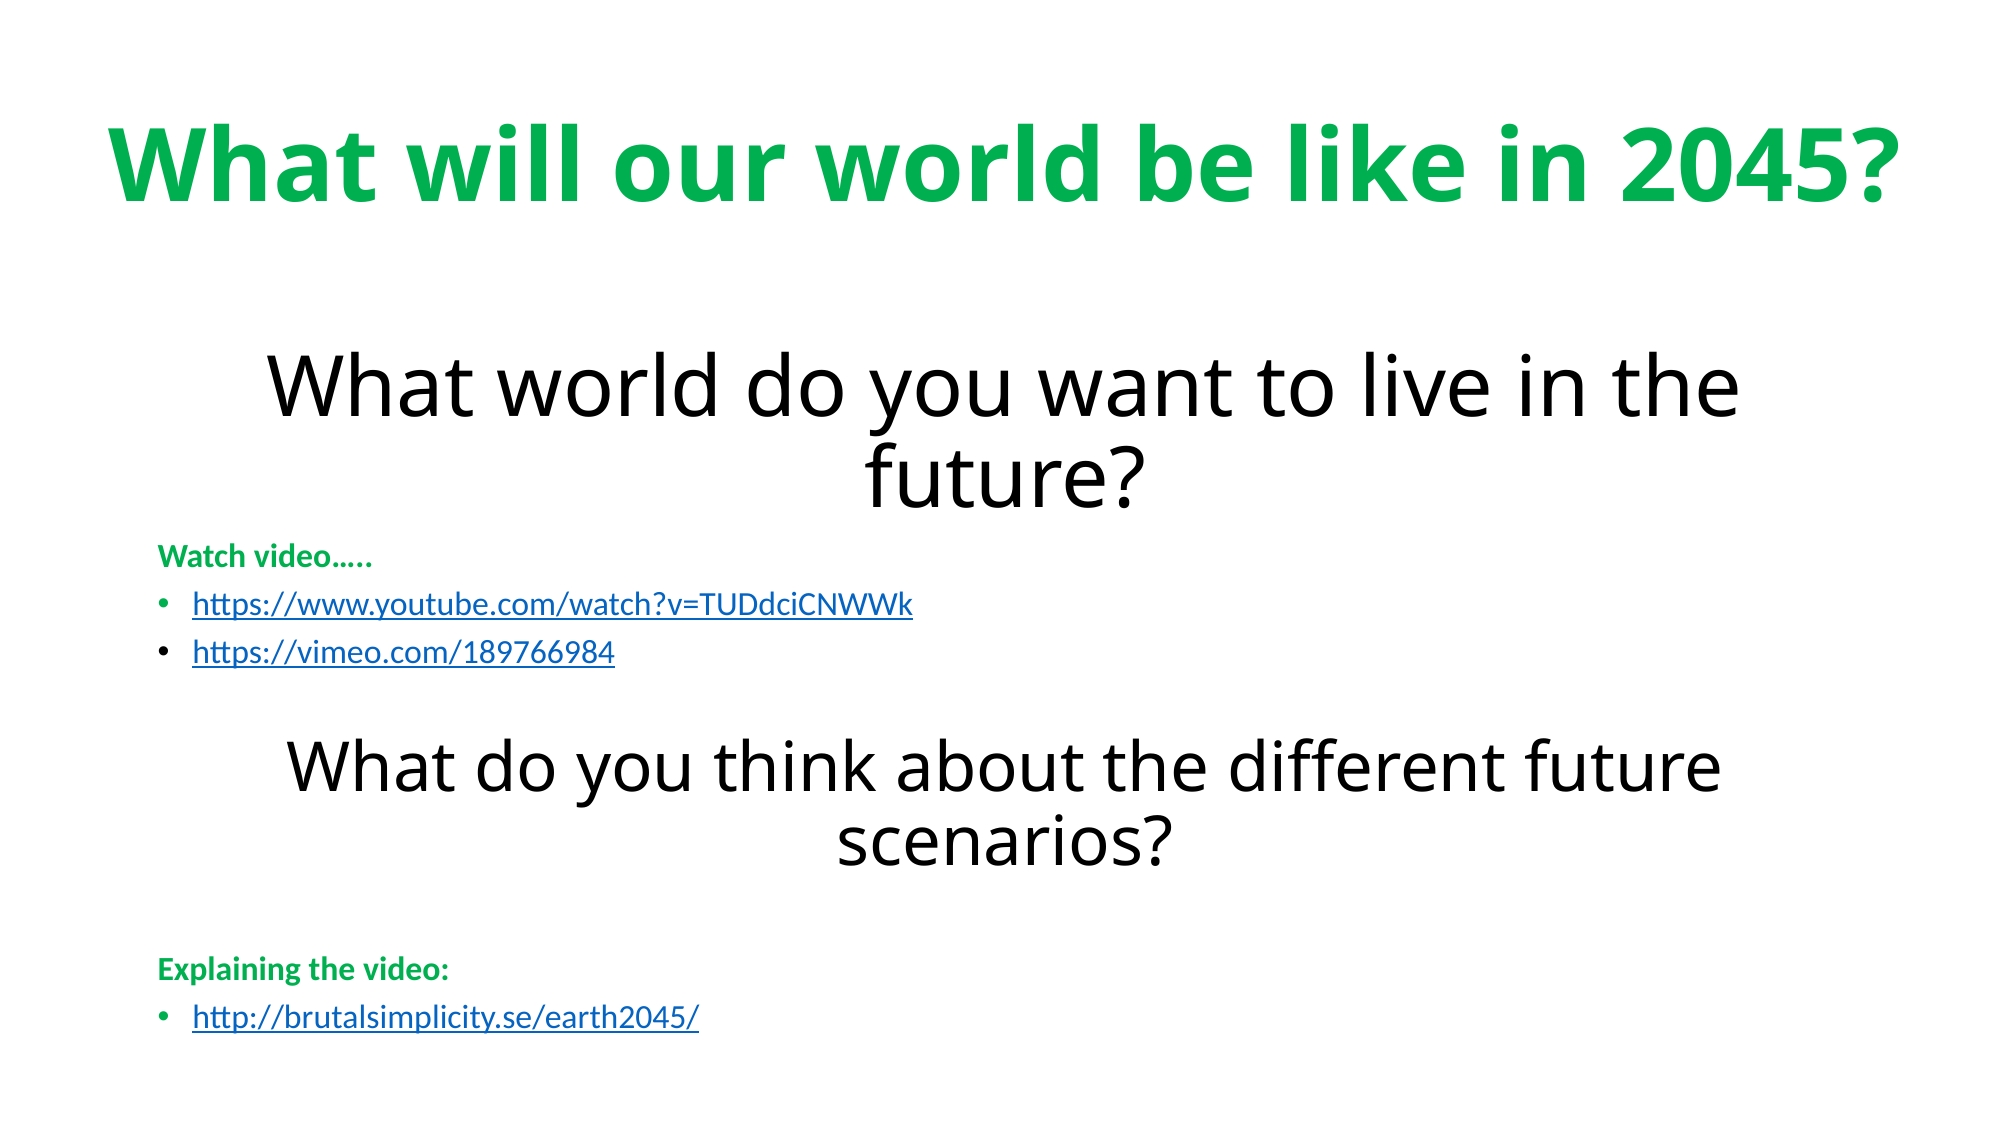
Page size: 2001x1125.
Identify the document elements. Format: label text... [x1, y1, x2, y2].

list What world do you want to live in the future? Watch video….. https://www.youtube.com/watch?v=TUDdciCNWWk https://vimeo.com/189766984 What do you think about the different future scenarios? Explaining the video: http://brutalsimplicity.se/earth2045/ [142, 335, 1868, 1050]
title What will our world be like in 2045? [32, 59, 1978, 278]
